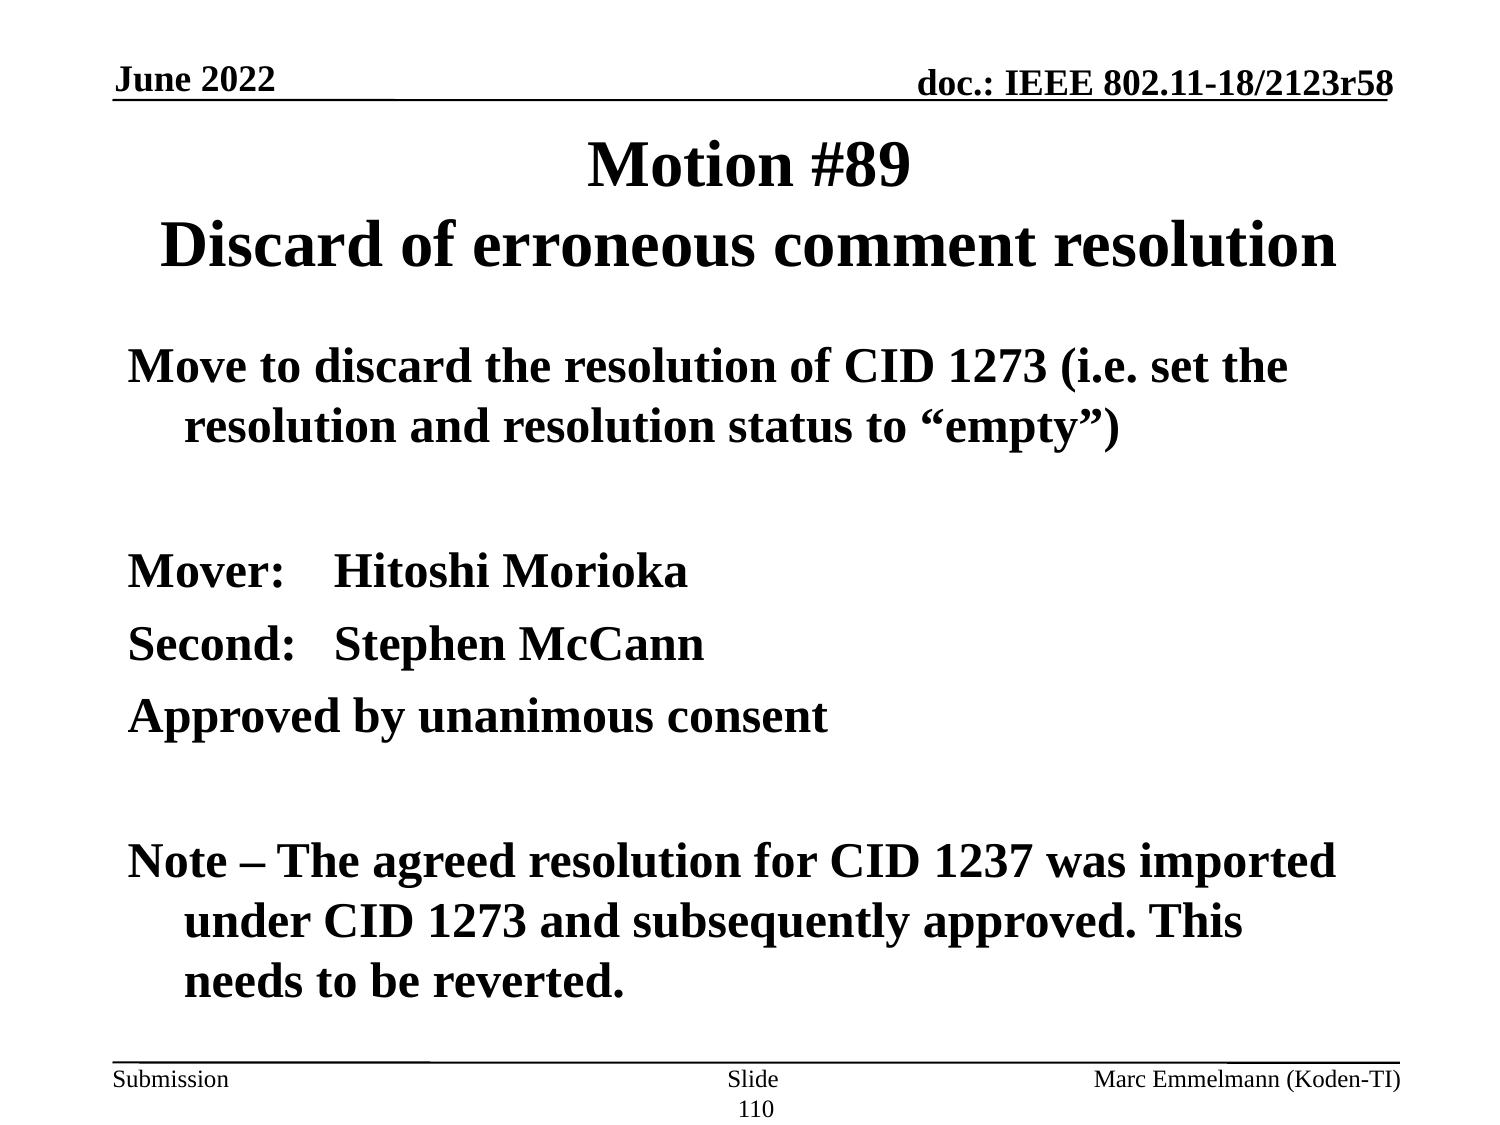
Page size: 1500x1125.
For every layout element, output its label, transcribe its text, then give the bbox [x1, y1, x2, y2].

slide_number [114, 54, 423, 100]
list Move to discard the resolution of CID 1273 (i.e. set the resolution and resolution status to “empty”) Mover: Hitoshi Morioka Second: Stephen McCann Approved by unanimous consent Note – The agreed resolution for CID 1237 was imported under CID 1273 and subsequently approved. This needs to be reverted. [112, 324, 1388, 1000]
slide_number Slide 110 [712, 1061, 800, 1123]
title Motion #89 Discard of erroneous comment resolution [112, 112, 1388, 288]
footer Marc Emmelmann (Koden-TI) [878, 1061, 1402, 1093]
